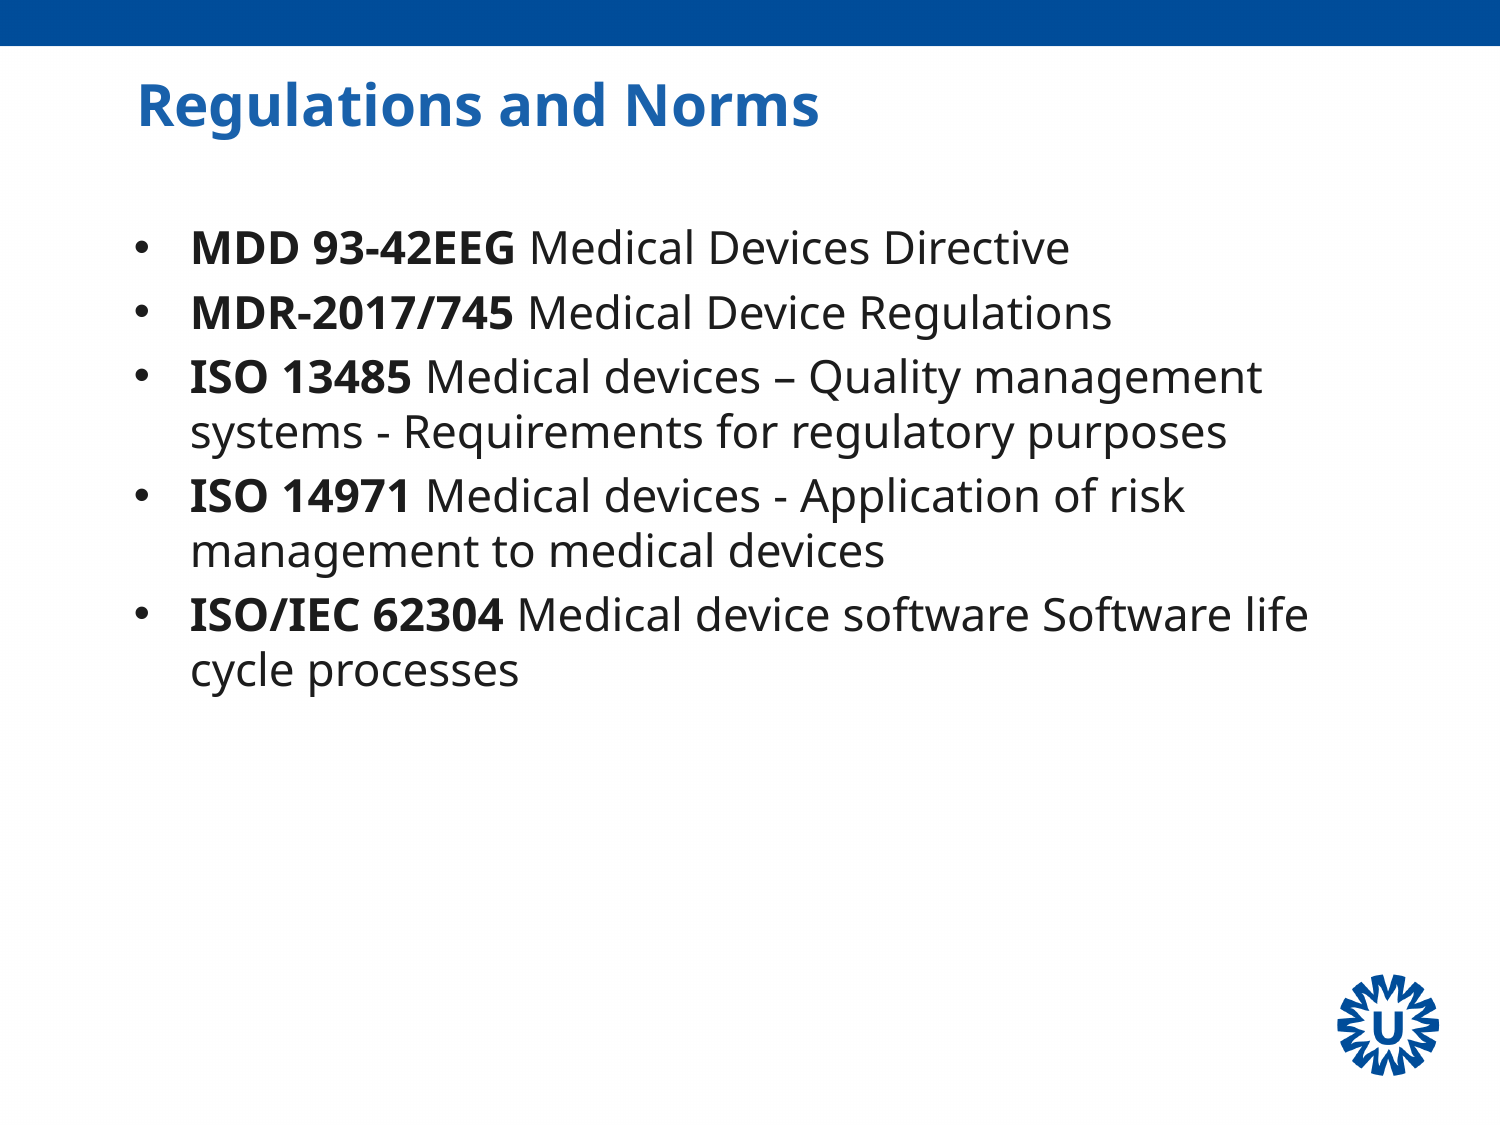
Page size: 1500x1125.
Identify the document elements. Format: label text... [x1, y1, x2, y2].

picture [0, 0, 1500, 1125]
title Regulations and Norms [121, 60, 1359, 195]
list MDD 93-42EEG Medical Devices Directive MDR-2017/745 Medical Device Regulations ISO 13485 Medical devices – Quality management systems - Requirements for regulatory purposes ISO 14971 Medical devices - Application of risk management to medical devices ISO/IEC 62304 Medical device software Software life cycle processes [119, 211, 1413, 913]
